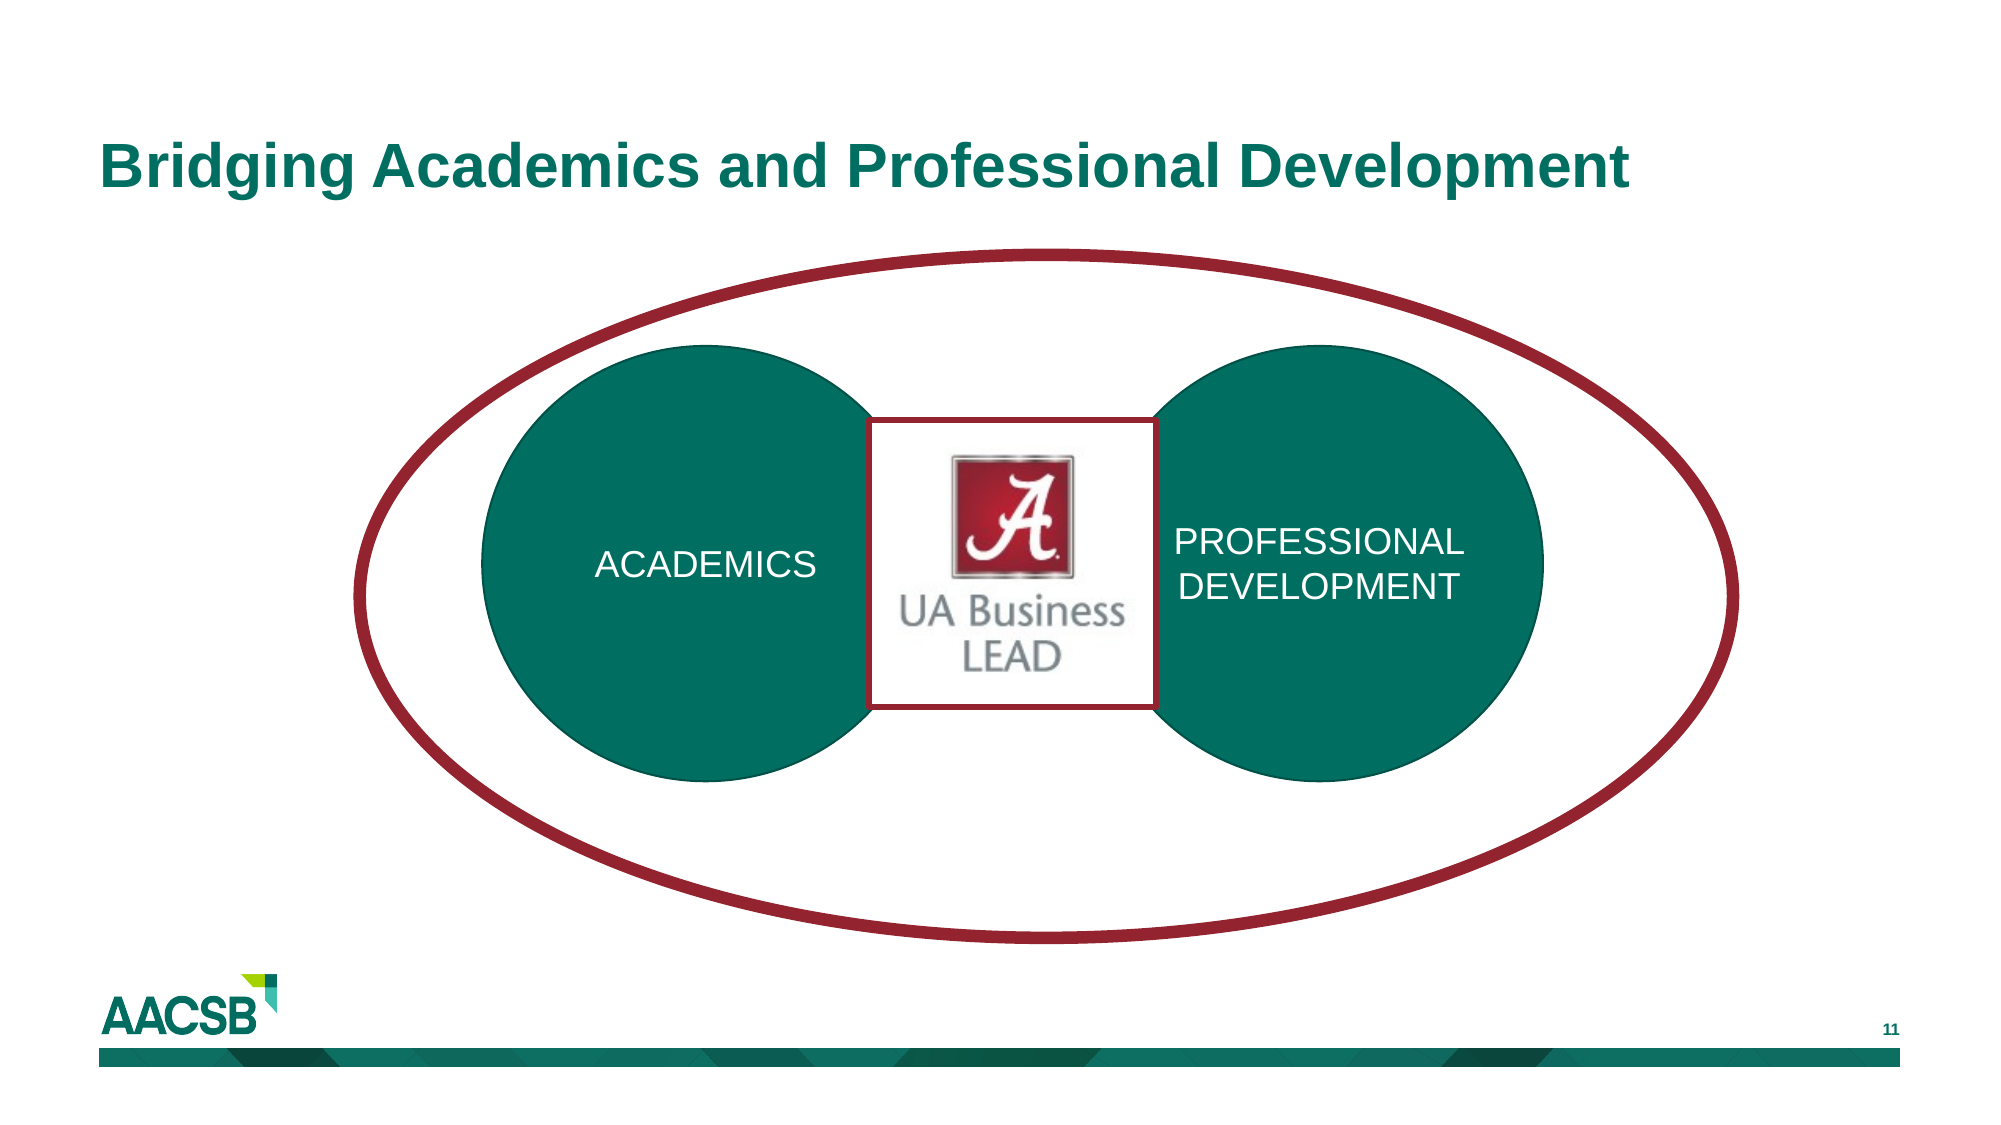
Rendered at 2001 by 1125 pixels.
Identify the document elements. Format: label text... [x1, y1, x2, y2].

picture [871, 422, 1154, 705]
slide_number 11 [1768, 1013, 1900, 1039]
picture [101, 974, 277, 1035]
picture [99, 1048, 1900, 1067]
text_box [358, 253, 1735, 939]
title Bridging Academics and Professional Development [99, 0, 1900, 202]
